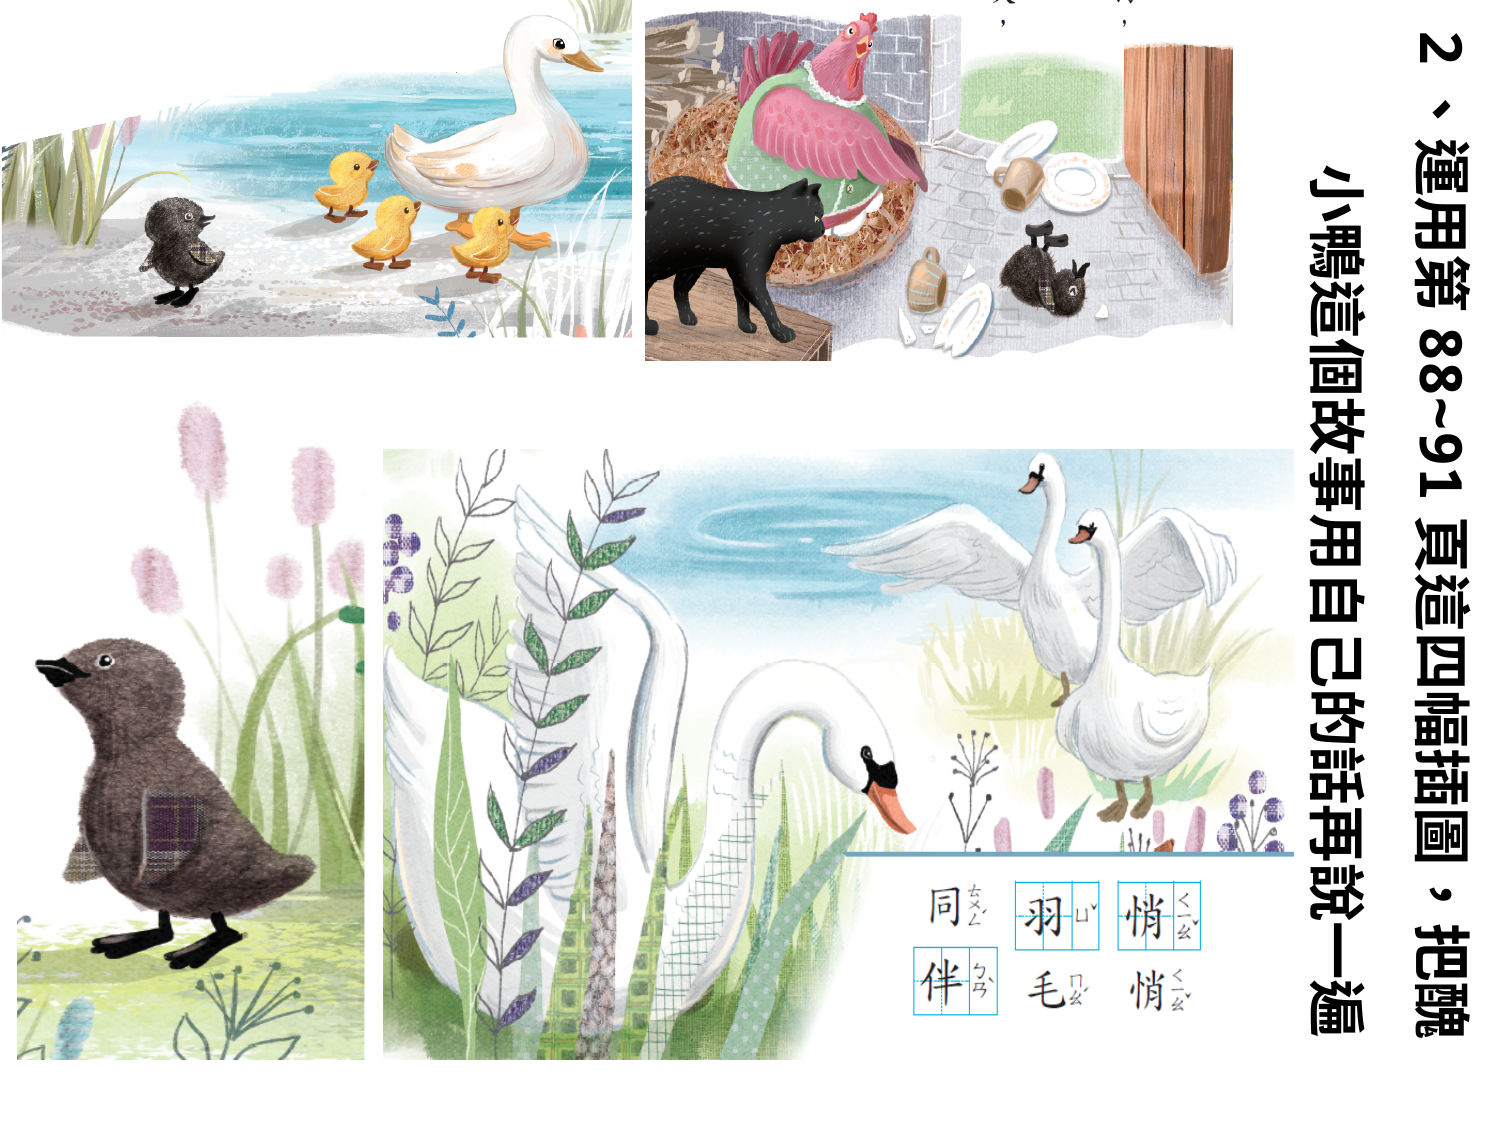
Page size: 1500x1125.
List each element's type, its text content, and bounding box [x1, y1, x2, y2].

text_box 2、運用第88∼91頁這四幅插圖，把醜 小鴨這個故事用自己的話再說一遍 [1289, 17, 1500, 1125]
picture [383, 449, 1294, 1060]
picture [645, 0, 1233, 361]
picture [1, 0, 633, 339]
picture [17, 398, 366, 1060]
